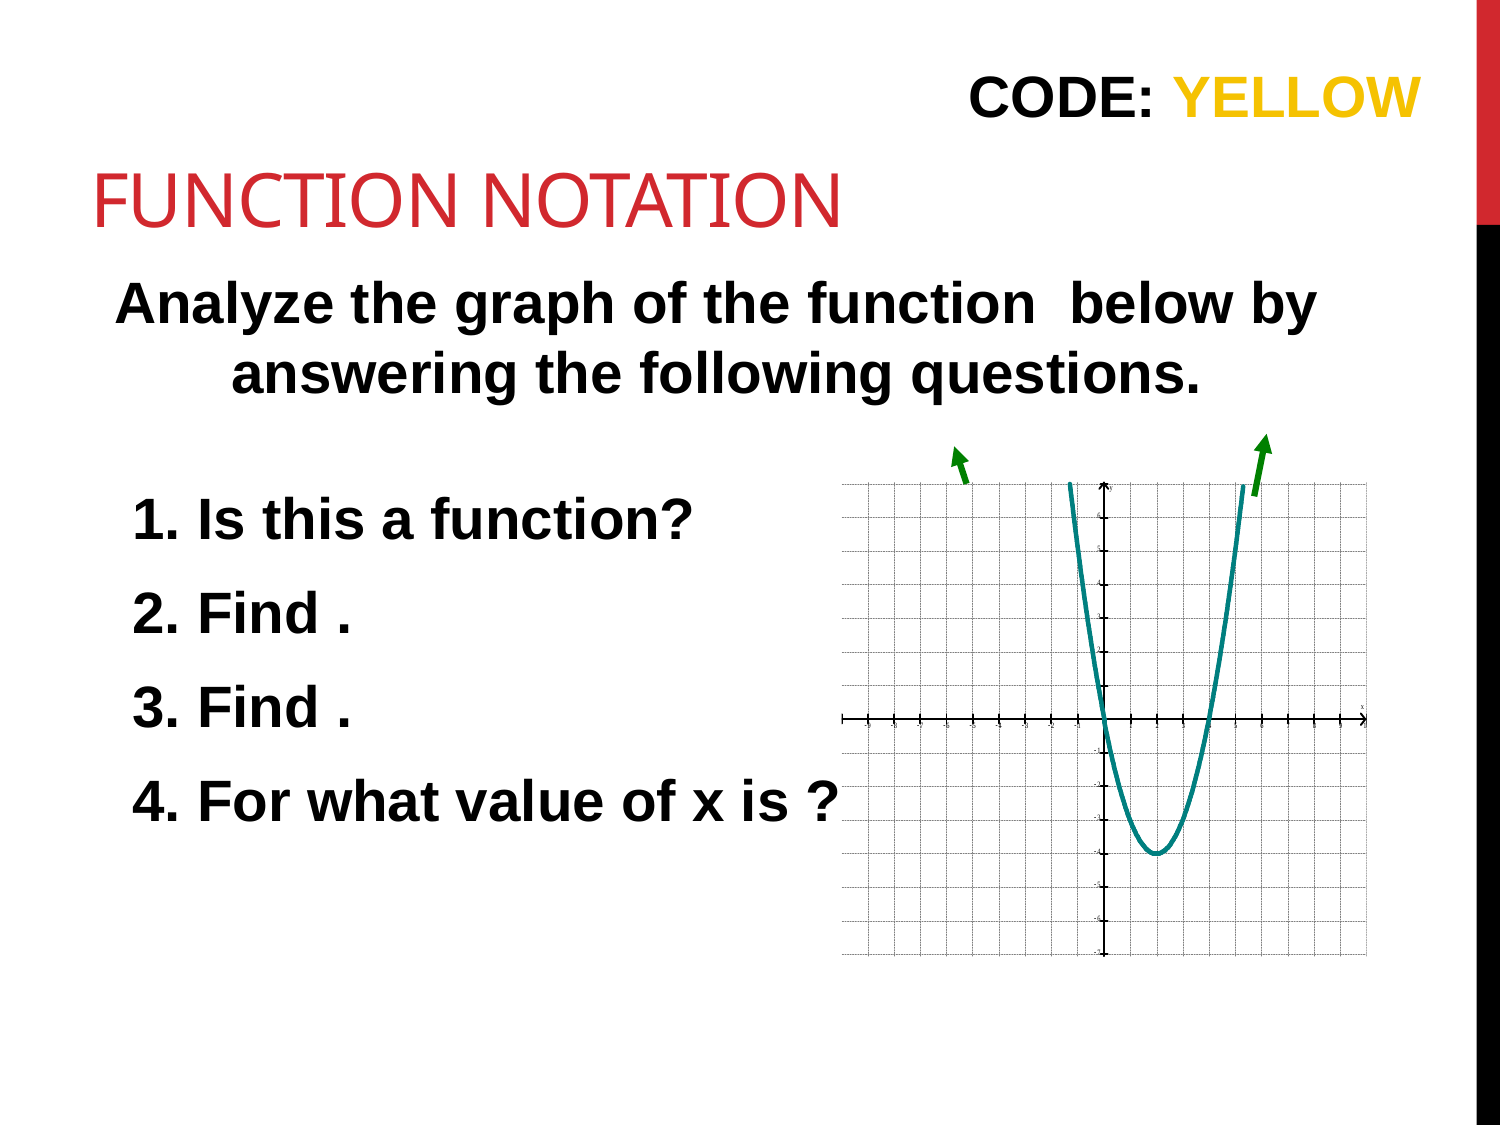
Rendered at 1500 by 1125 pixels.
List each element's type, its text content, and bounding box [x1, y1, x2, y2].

text_box CODE: YELLOW [954, 51, 1442, 137]
title FUNCTION NOTATION [75, 25, 1025, 250]
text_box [841, 433, 1368, 958]
